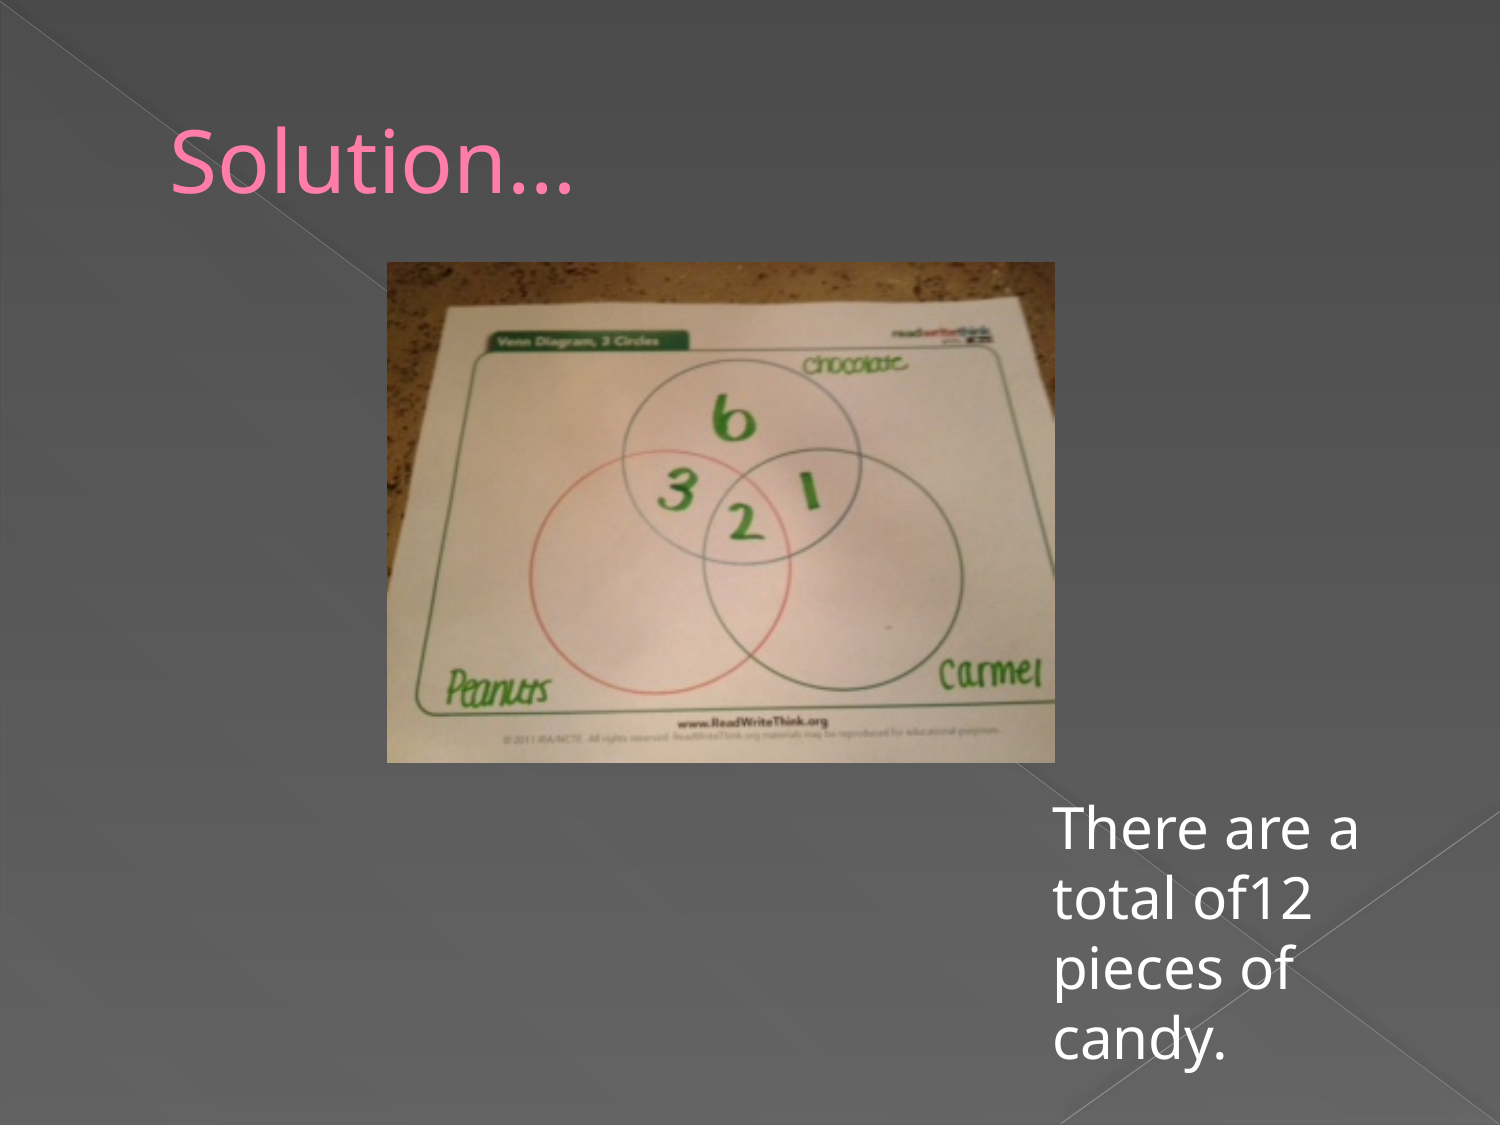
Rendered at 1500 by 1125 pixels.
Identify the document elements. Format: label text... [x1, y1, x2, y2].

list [387, 262, 1055, 763]
title Solution… [75, 43, 1425, 274]
text_box There are a total of12 pieces of candy. [1037, 783, 1425, 1079]
